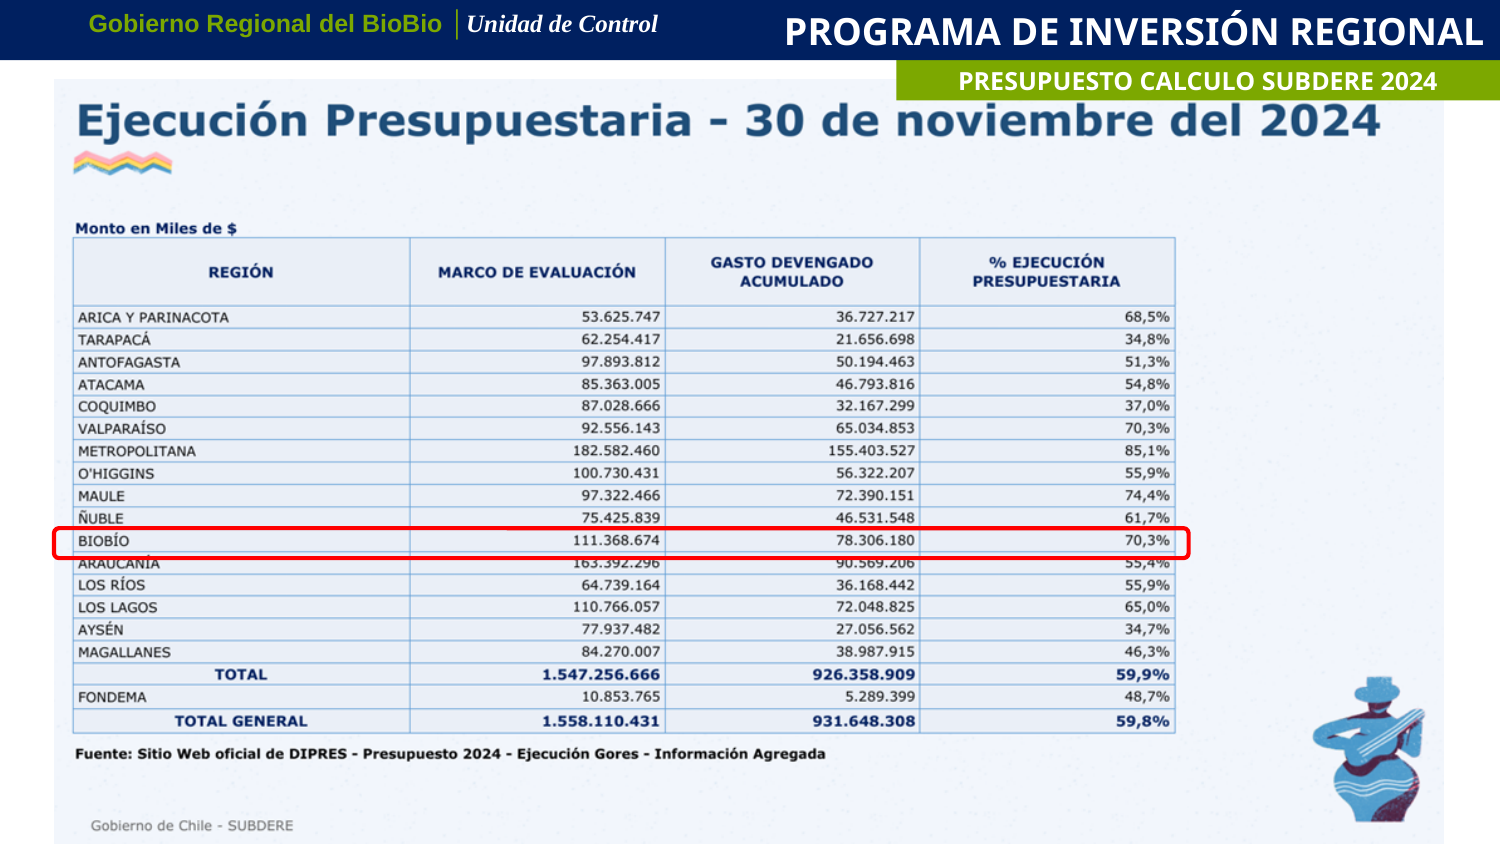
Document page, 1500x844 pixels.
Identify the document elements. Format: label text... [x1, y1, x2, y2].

text_box PROGRAMA DE INVERSIÓN REGIONAL [0, 0, 1500, 61]
text_box Gobierno Regional del BioBio │Unidad de Control [73, 0, 1040, 45]
text_box PRESUPUESTO CALCULO SUBDERE 2024 [894, 61, 1500, 102]
picture [54, 79, 1444, 844]
